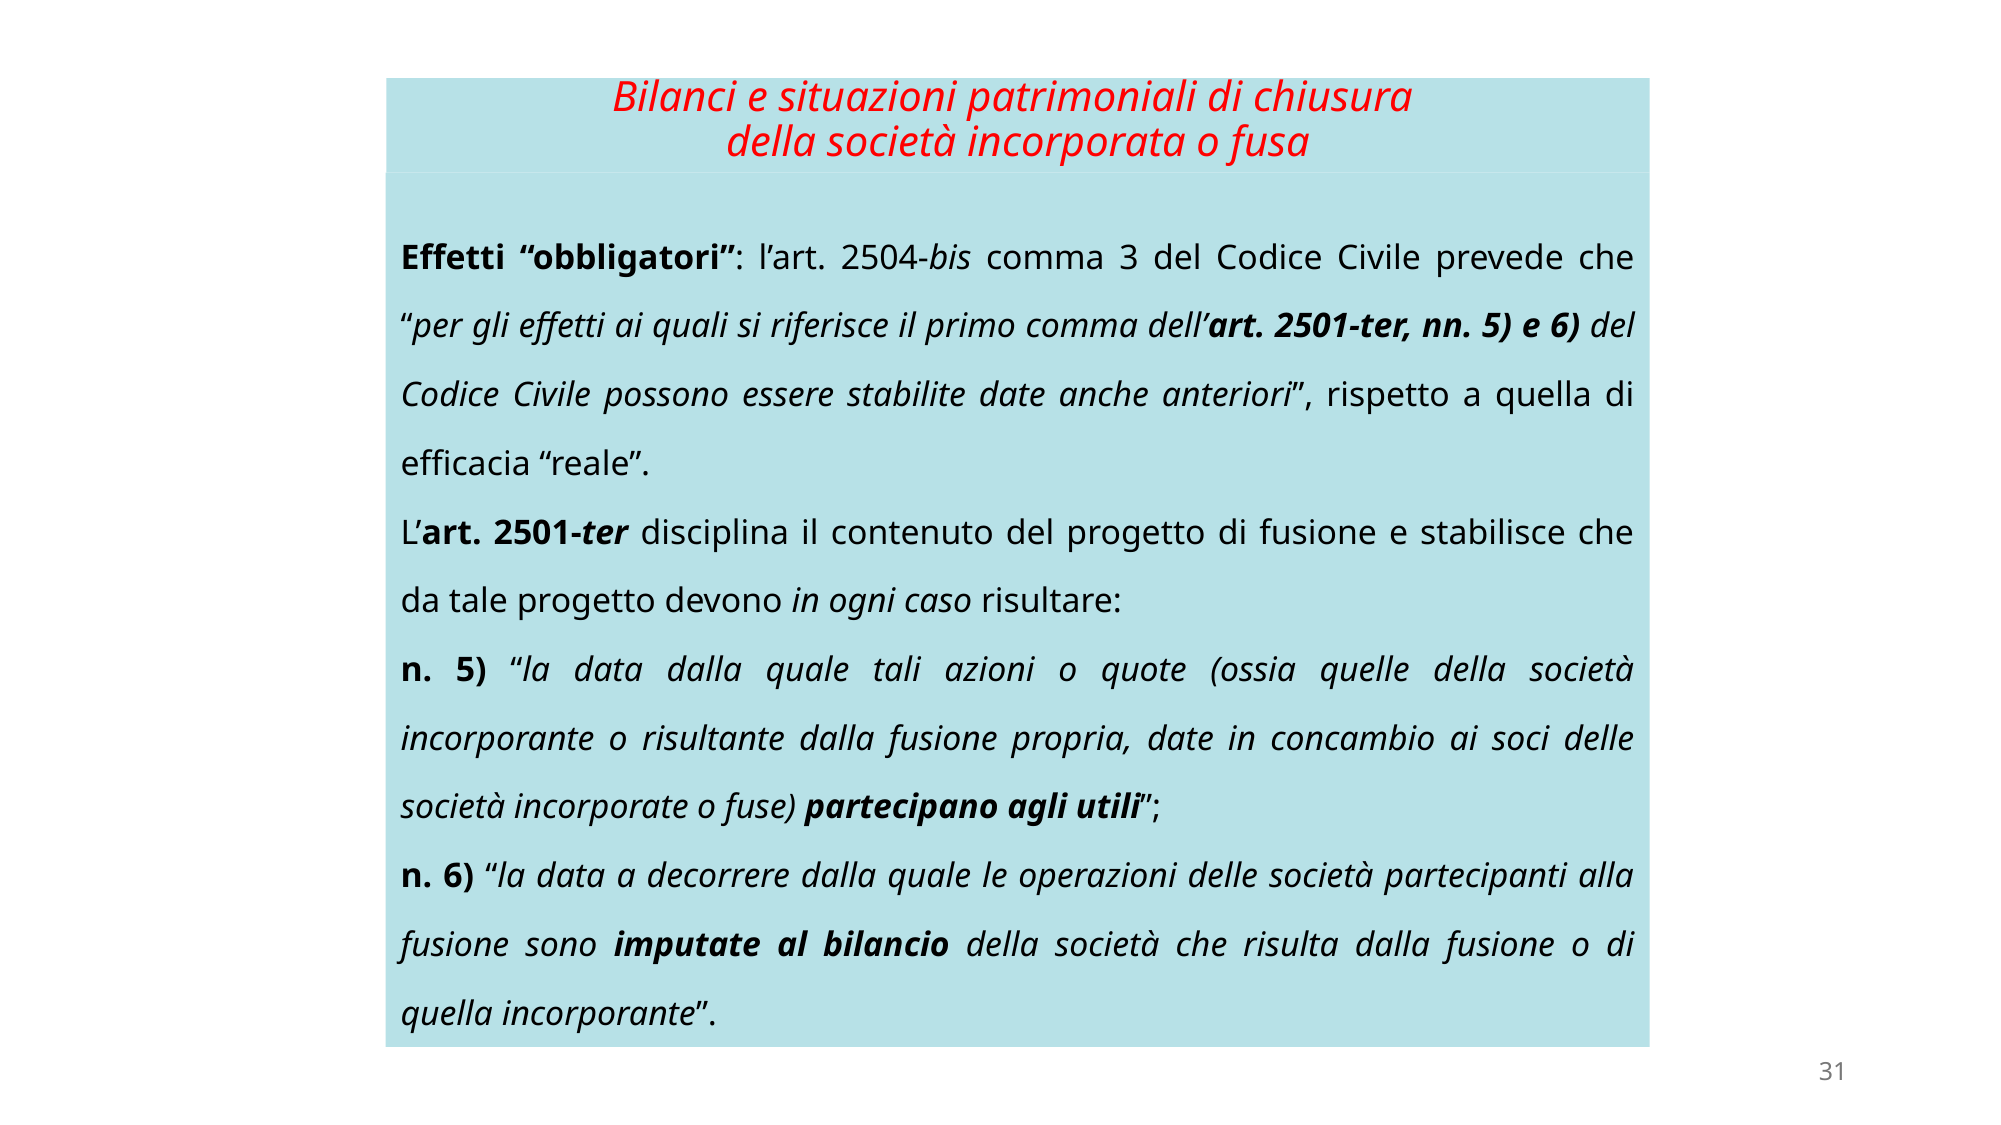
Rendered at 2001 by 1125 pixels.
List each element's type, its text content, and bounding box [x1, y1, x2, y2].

title Bilanci e situazioni patrimoniali di chiusura della società incorporata o fusa [386, 78, 1650, 172]
slide_number 31 [1412, 1042, 1863, 1103]
subtitle Effetti “obbligatori”: l’art. 2504-bis comma 3 del Codice Civile prevede che “per gli effetti ai quali si riferisce il primo comma dell’art. 2501-ter, nn. 5) e 6) del Codice Civile possono essere stabilite date anche anteriori”, rispetto a quella di efficacia “reale”. L’art. 2501-ter disciplina il contenuto del progetto di fusione e stabilisce che da tale progetto devono in ogni caso risultare: n. 5) “la data dalla quale tali azioni o quote (ossia quelle della società incorporante o risultante dalla fusione propria, date in concambio ai soci delle società incorporate o fuse) partecipano agli utili”; n. 6) “la data a decorrere dalla quale le operazioni delle società partecipanti alla fusione sono imputate al bilancio della società che risulta dalla fusione o di quella incorporante”. [385, 172, 1650, 1047]
